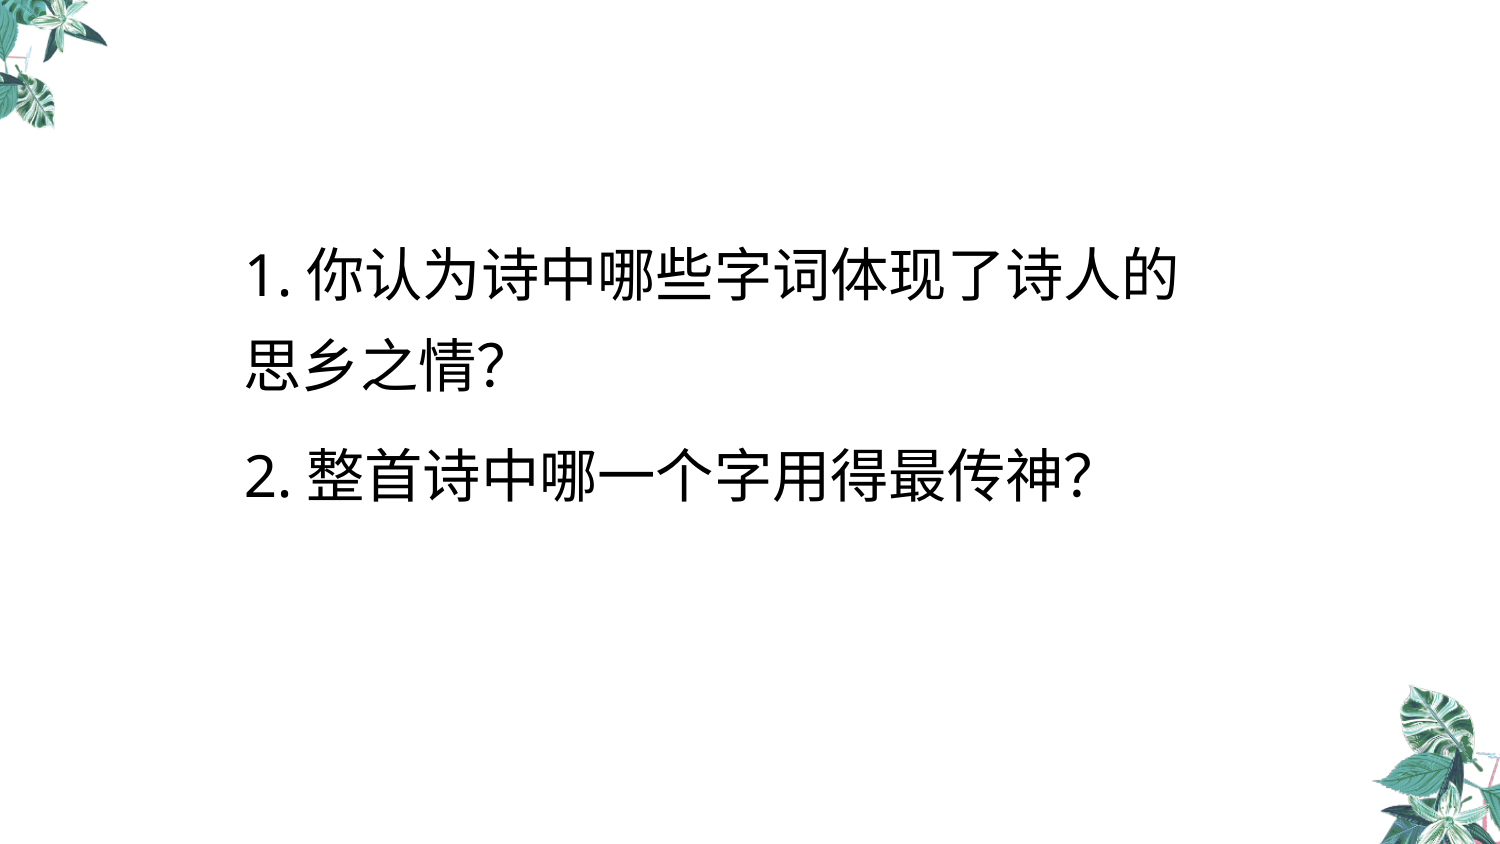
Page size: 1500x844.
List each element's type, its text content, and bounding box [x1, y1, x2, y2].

picture [0, 0, 149, 168]
text_box 1.你认为诗中哪些字词体现了诗人的思乡之情？ [228, 210, 1230, 407]
picture [1292, 592, 1500, 844]
text_box 2.整首诗中哪一个字用得最传神？ [228, 431, 1167, 517]
